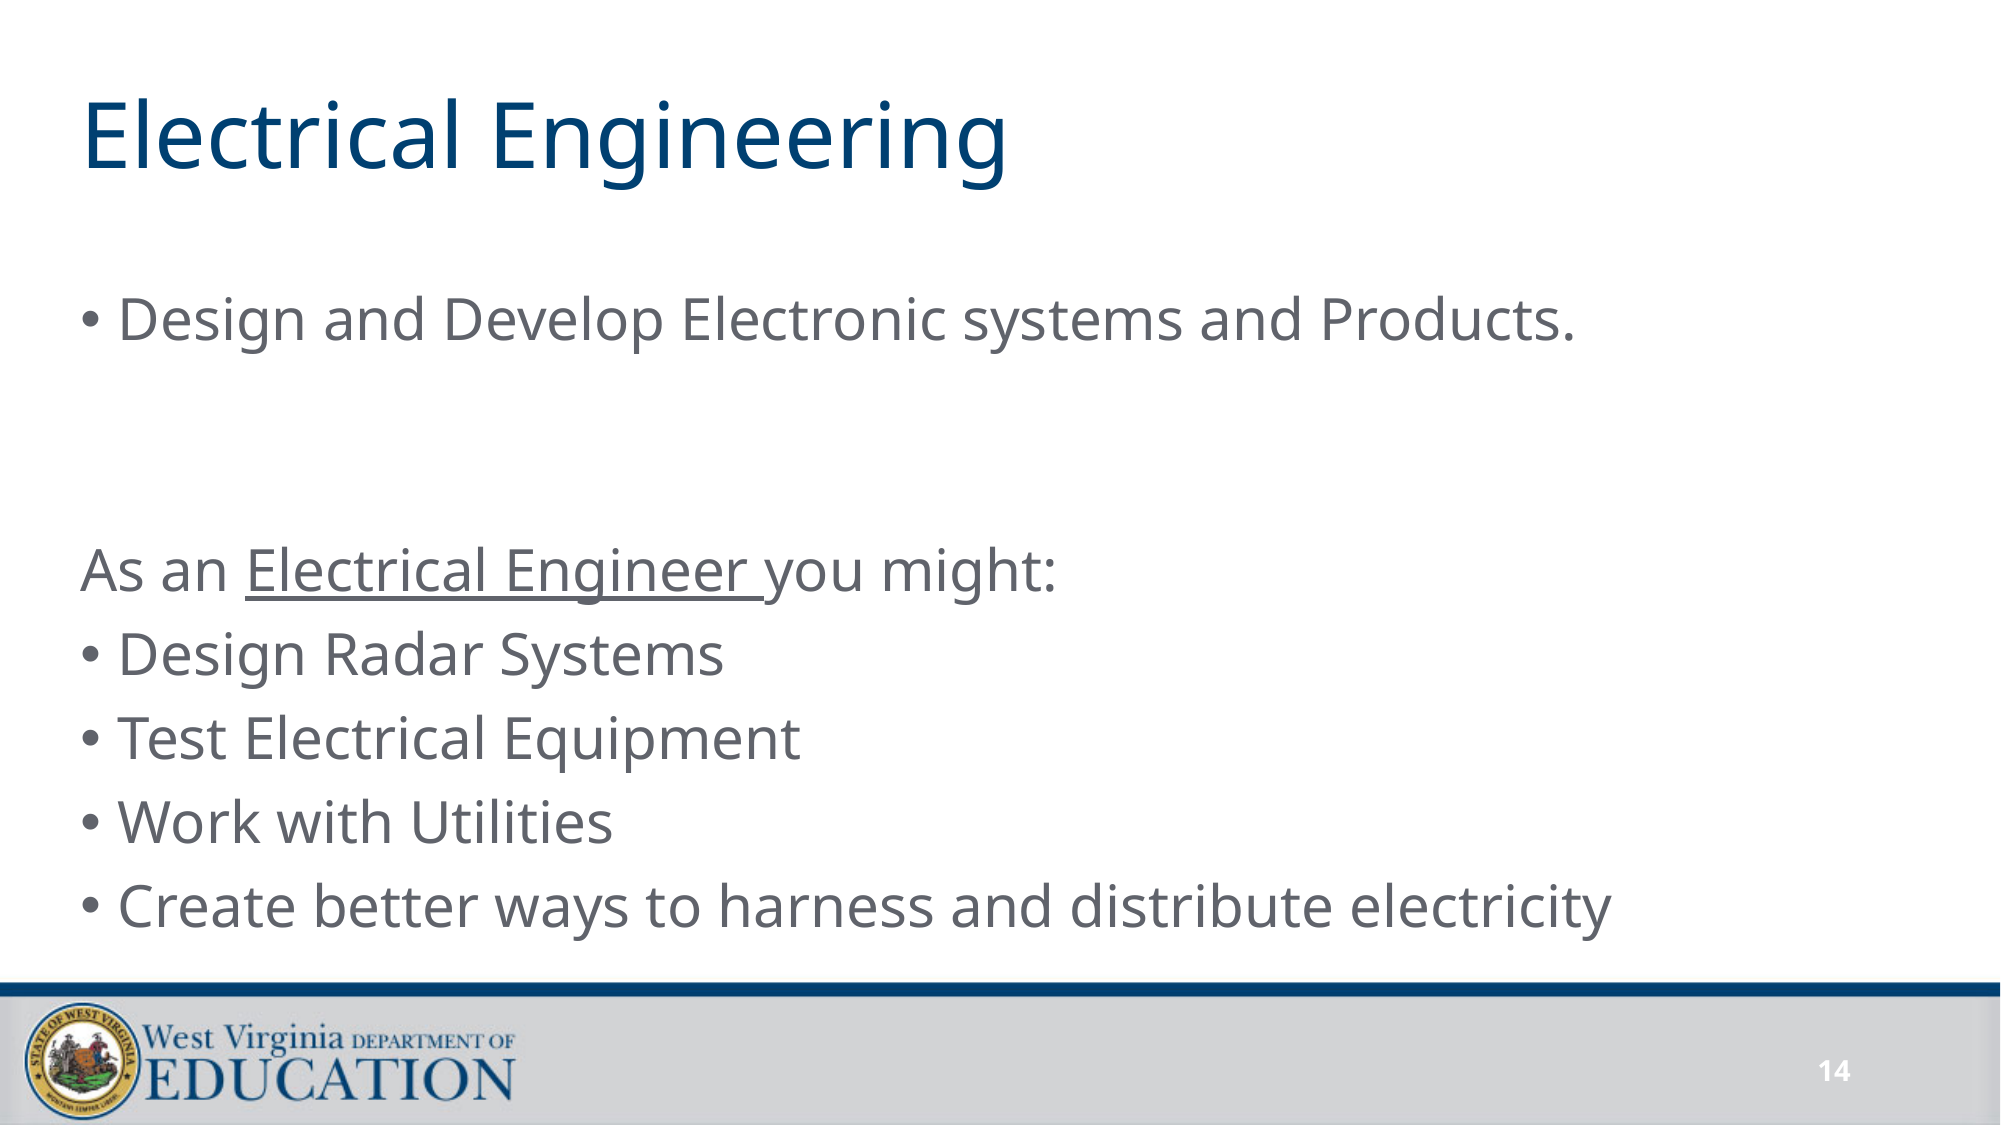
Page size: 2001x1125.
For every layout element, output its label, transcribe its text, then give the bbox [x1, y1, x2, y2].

list Design and Develop Electronic systems and Products. As an Electrical Engineer you might: Design Radar Systems Test Electrical Equipment Work with Utilities Create better ways to harness and distribute electricity [65, 282, 1931, 964]
picture [0, 0, 2001, 1125]
slide_number 14 [1738, 1042, 1931, 1103]
title Electrical Engineering [65, 23, 1931, 254]
